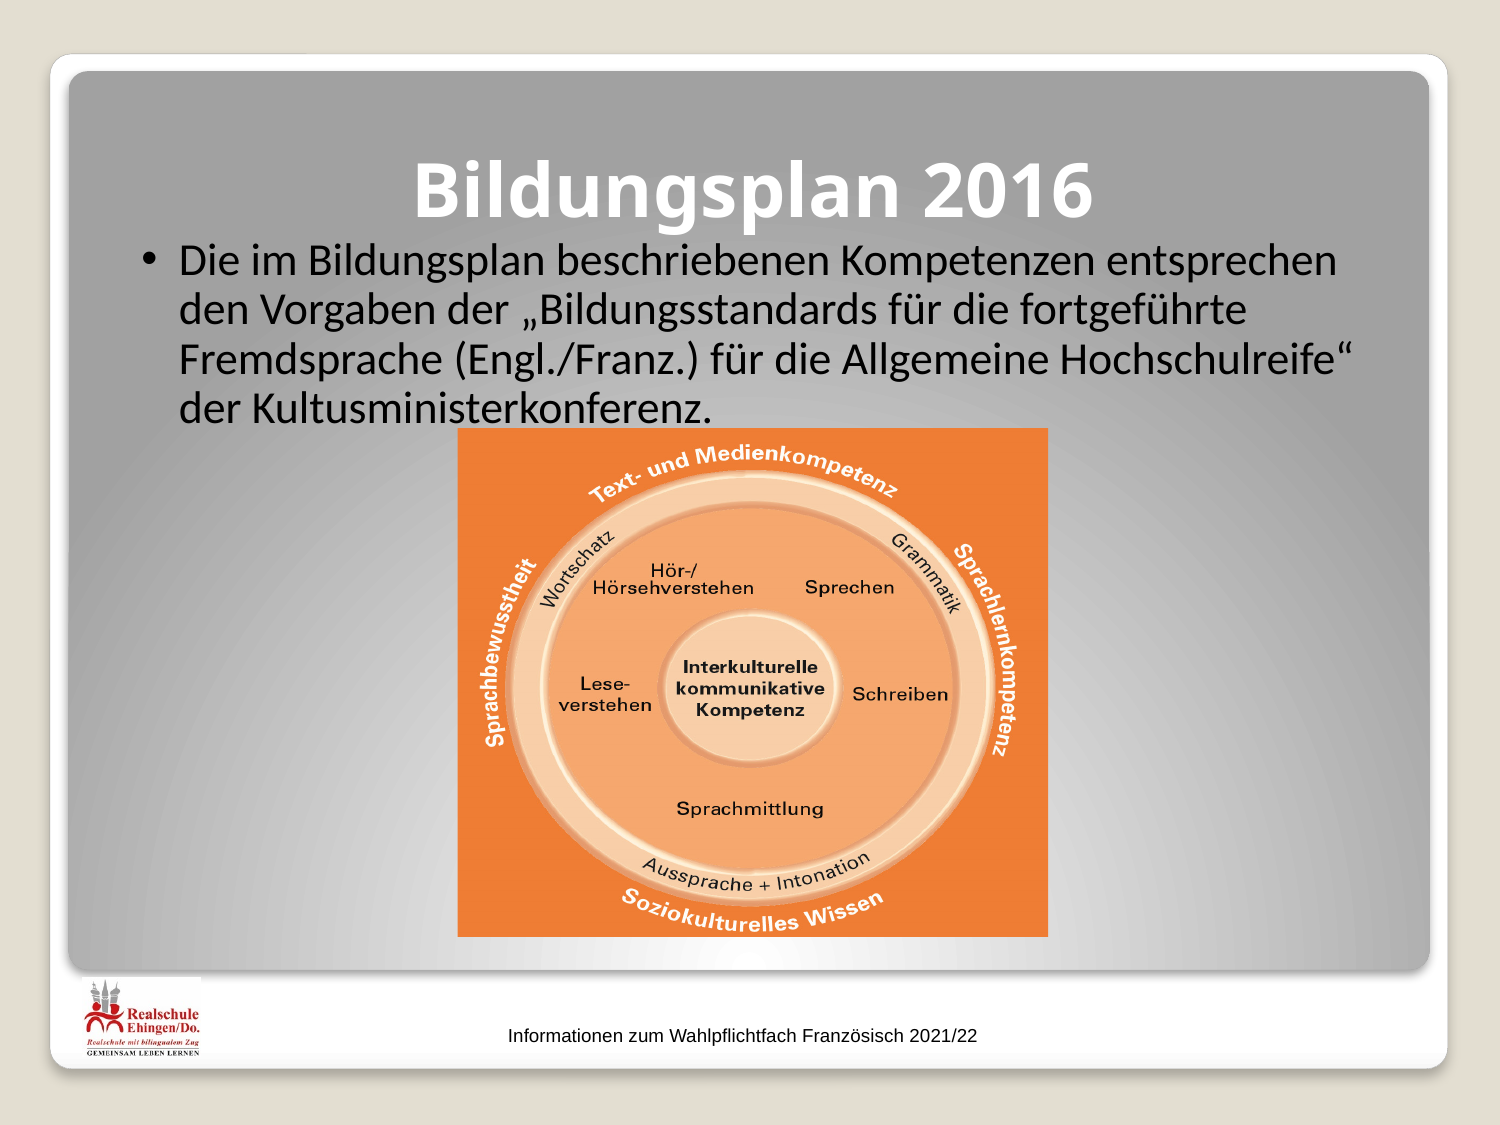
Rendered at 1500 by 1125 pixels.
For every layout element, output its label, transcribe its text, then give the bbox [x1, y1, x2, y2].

text_box Bildungsplan 2016 [310, 115, 1195, 228]
text_box [82, 86, 1424, 278]
text_box Informationen zum Wahlpflichtfach Französisch 2021/22 [371, 1016, 1115, 1054]
text_box Die im Bildungsplan beschriebenen Kompetenzen entsprechen den Vorgaben der „Bildungsstandards für die fortgeführte Fremdsprache (Engl./Franz.) für die Allgemeine Hochschulreife“ der Kultusministerkonferenz. [126, 228, 1379, 477]
picture [82, 977, 201, 1058]
picture [457, 428, 1049, 937]
